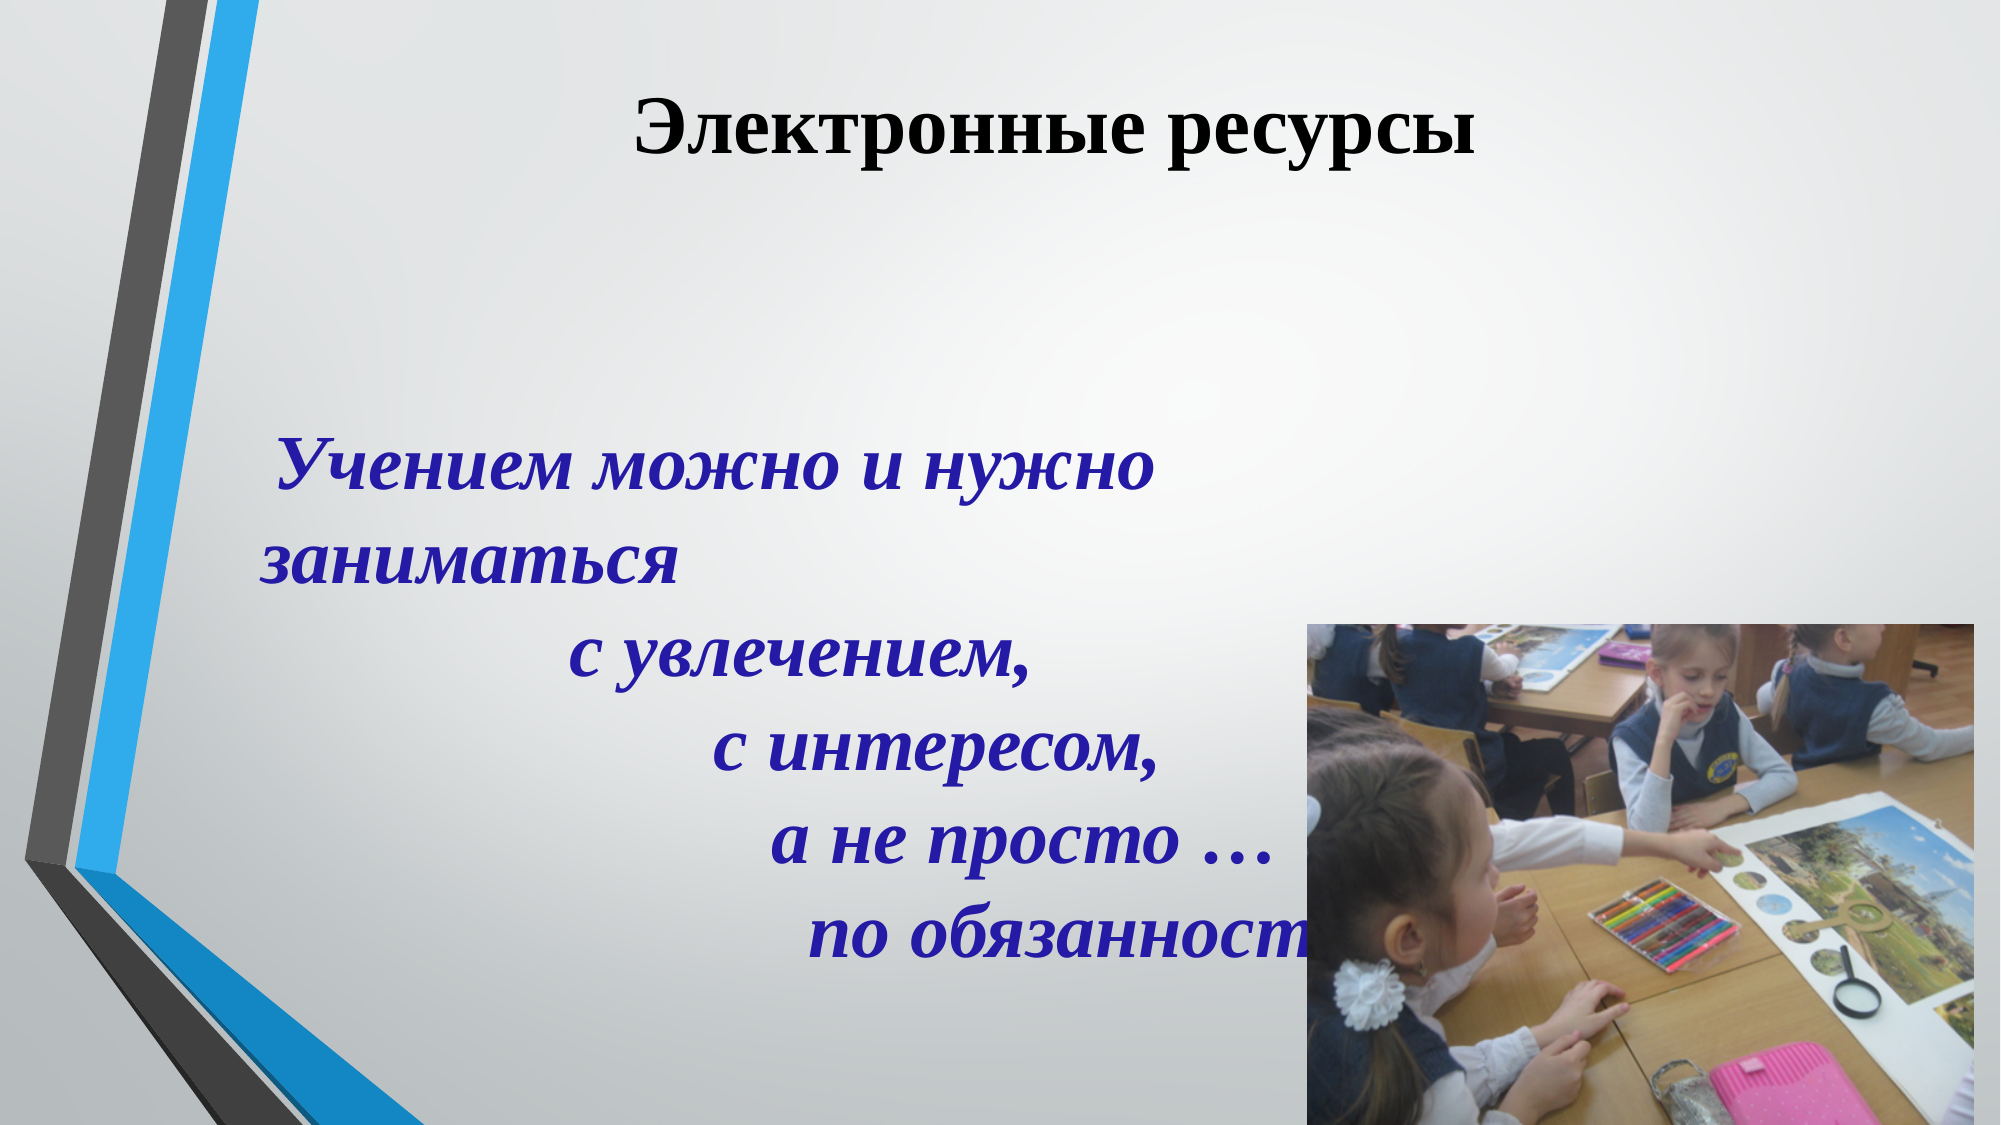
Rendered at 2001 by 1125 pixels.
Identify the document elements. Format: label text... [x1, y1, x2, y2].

title Электронные ресурсы [243, 58, 1887, 282]
picture [1306, 624, 1974, 1125]
list Учением можно и нужно заниматься с увлечением, с интересом, а не просто … по обязанности. [243, 404, 1441, 1050]
